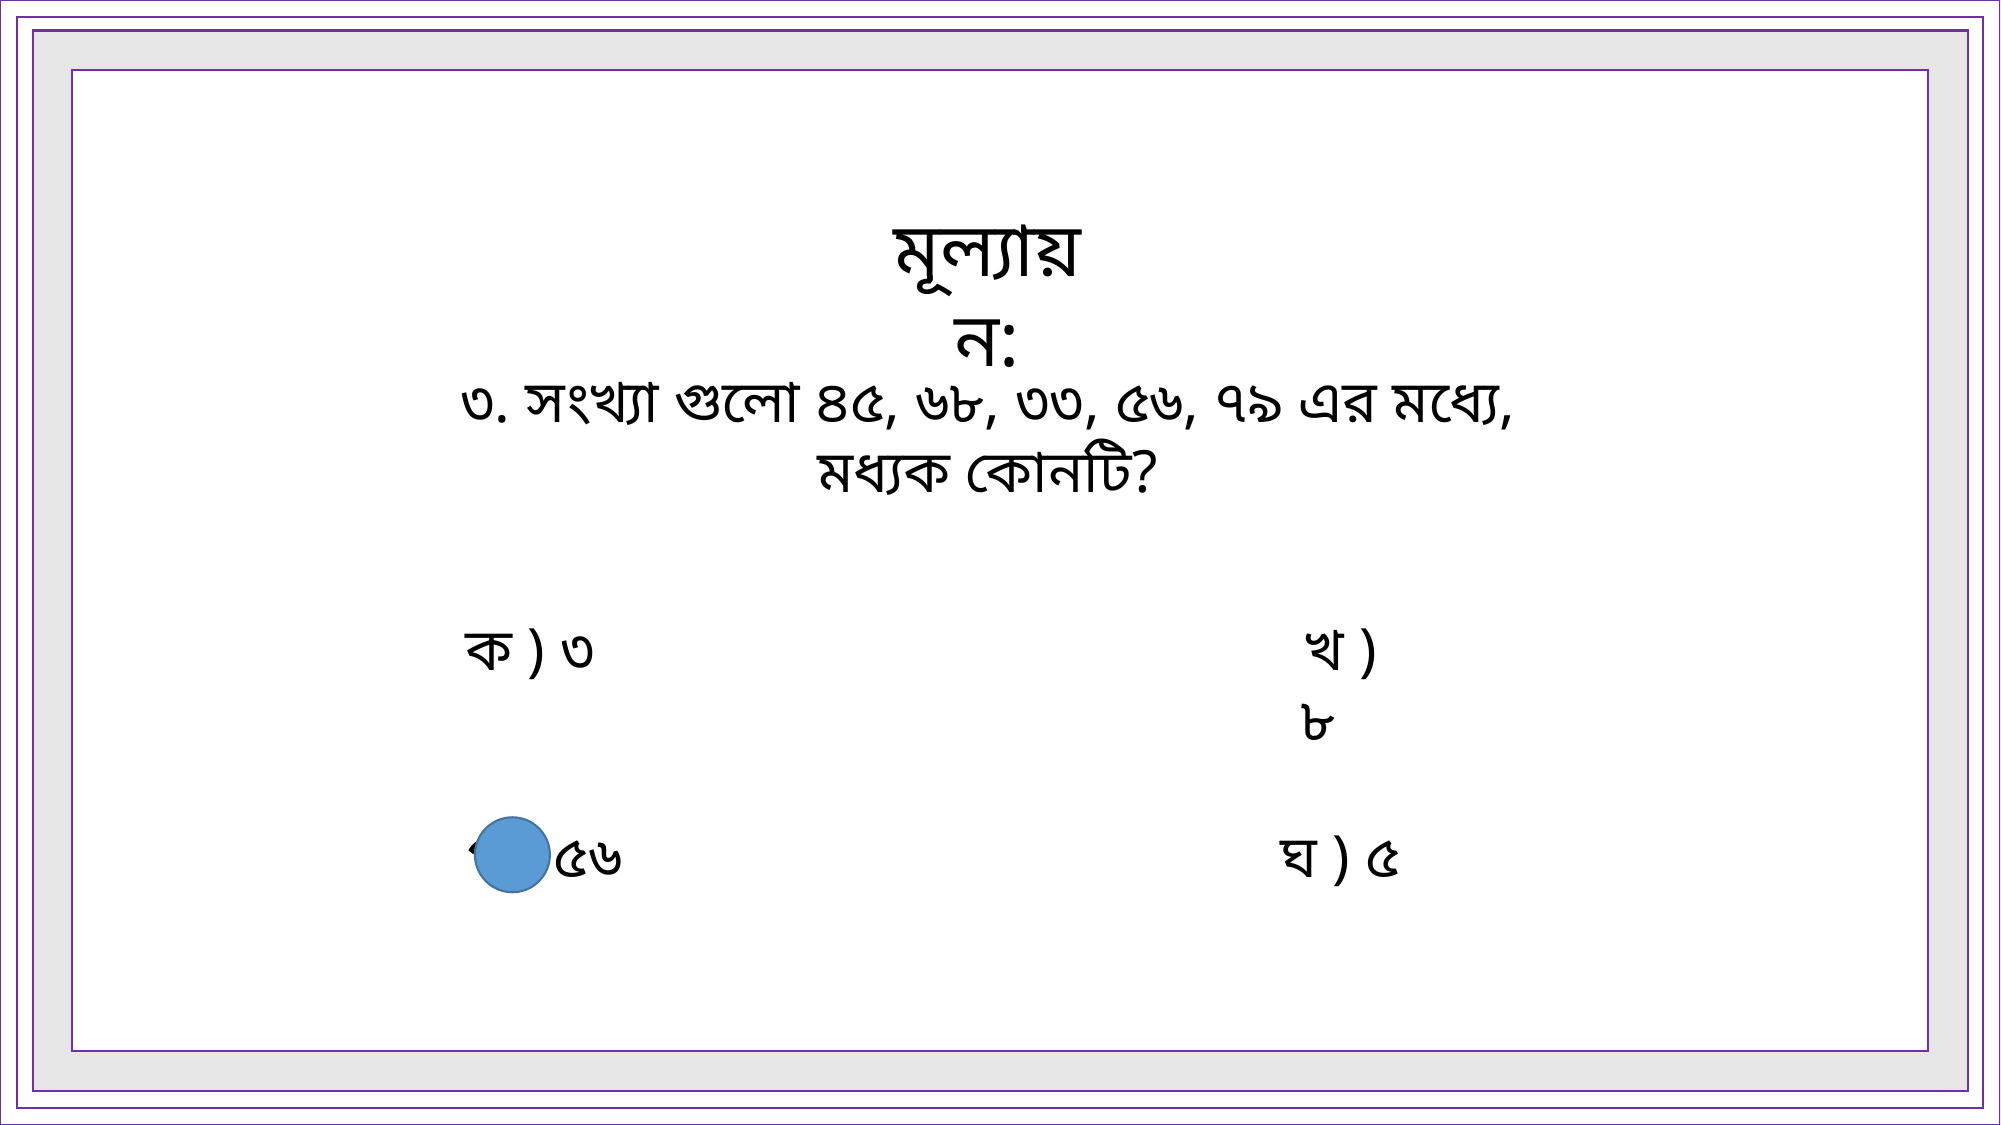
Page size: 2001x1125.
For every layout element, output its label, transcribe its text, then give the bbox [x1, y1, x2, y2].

text_box [473, 816, 551, 894]
text_box ৩. সংখ্যা গুলো ৪৫, ৬৮, ৩৩, ৫৬, ৭৯ এর মধ্যে, মধ্যক কোনটি? [382, 356, 1593, 511]
text_box খ ) ৮ [1264, 604, 1417, 760]
text_box মূল্যায়ন: [863, 193, 1112, 389]
text_box ক ) ৩ [444, 604, 632, 690]
text_box ঘ ) ৫ [1264, 811, 1417, 967]
text_box গ ) ৫৬ [451, 811, 639, 897]
